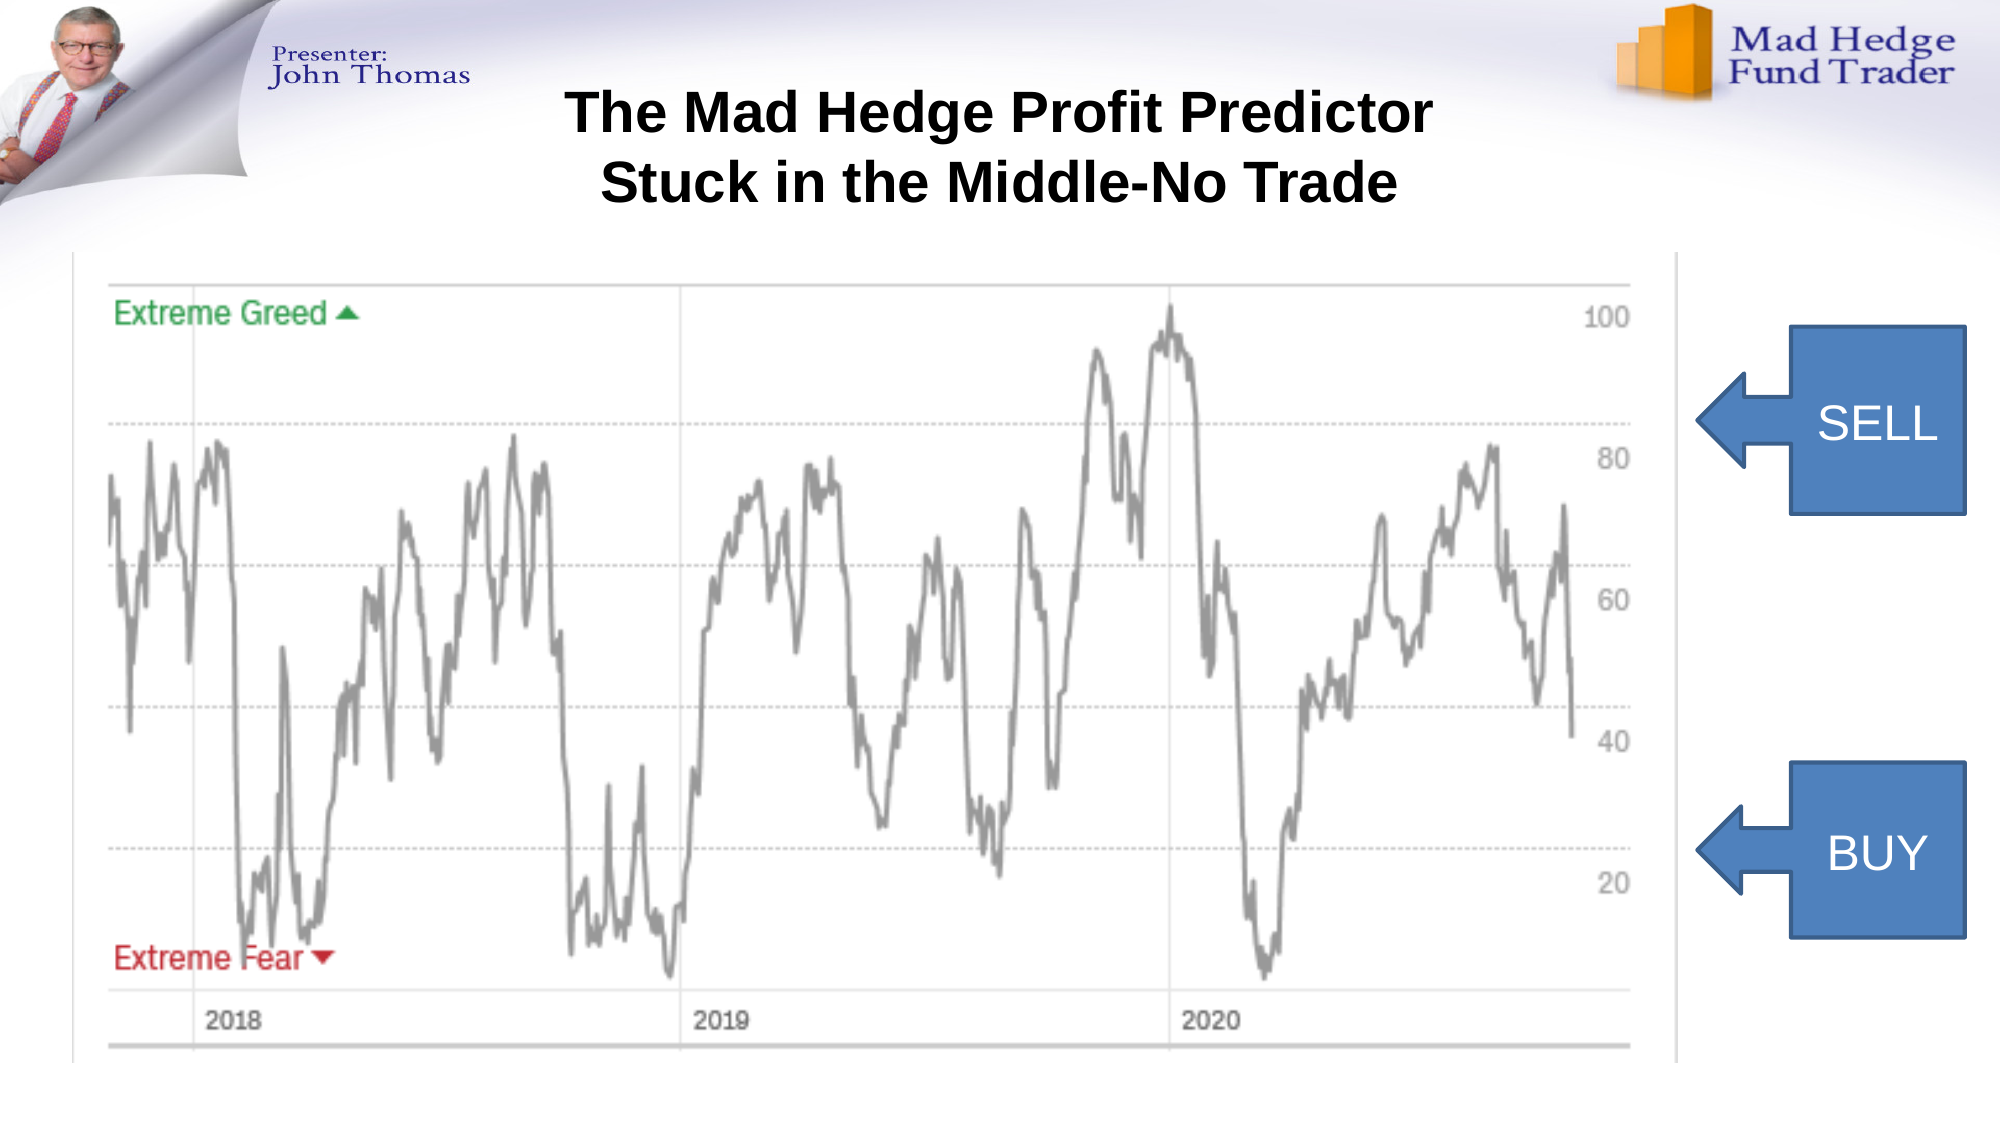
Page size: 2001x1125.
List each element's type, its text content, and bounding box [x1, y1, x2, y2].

picture [0, 0, 2000, 1063]
text_box SELL [1695, 324, 1967, 516]
title The Mad Hedge Profit Predictor Stuck in the Middle-No Trade [99, 45, 1900, 233]
text_box BUY [1695, 760, 1967, 940]
